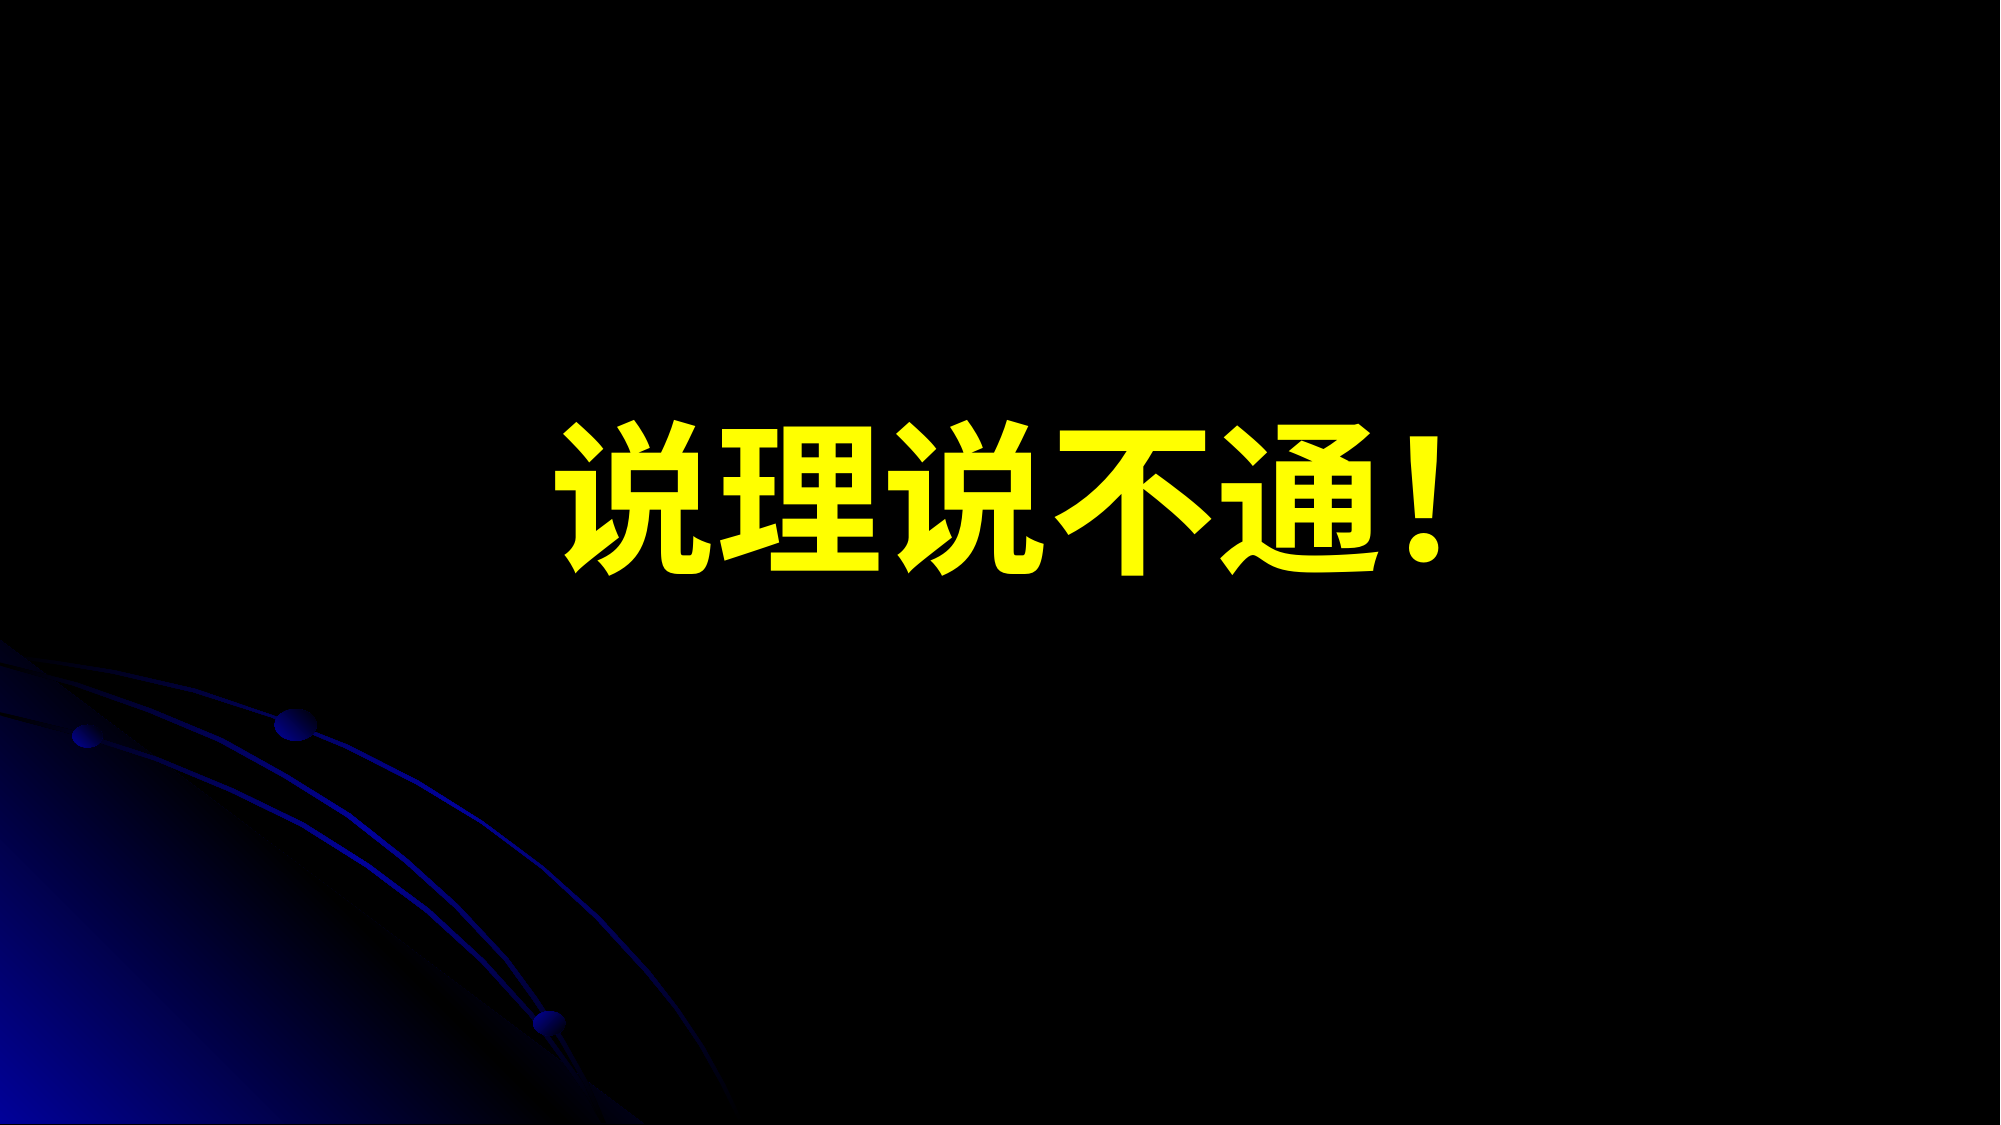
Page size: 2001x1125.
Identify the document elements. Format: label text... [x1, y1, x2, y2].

text_box 说理说不通！ [524, 387, 1575, 603]
